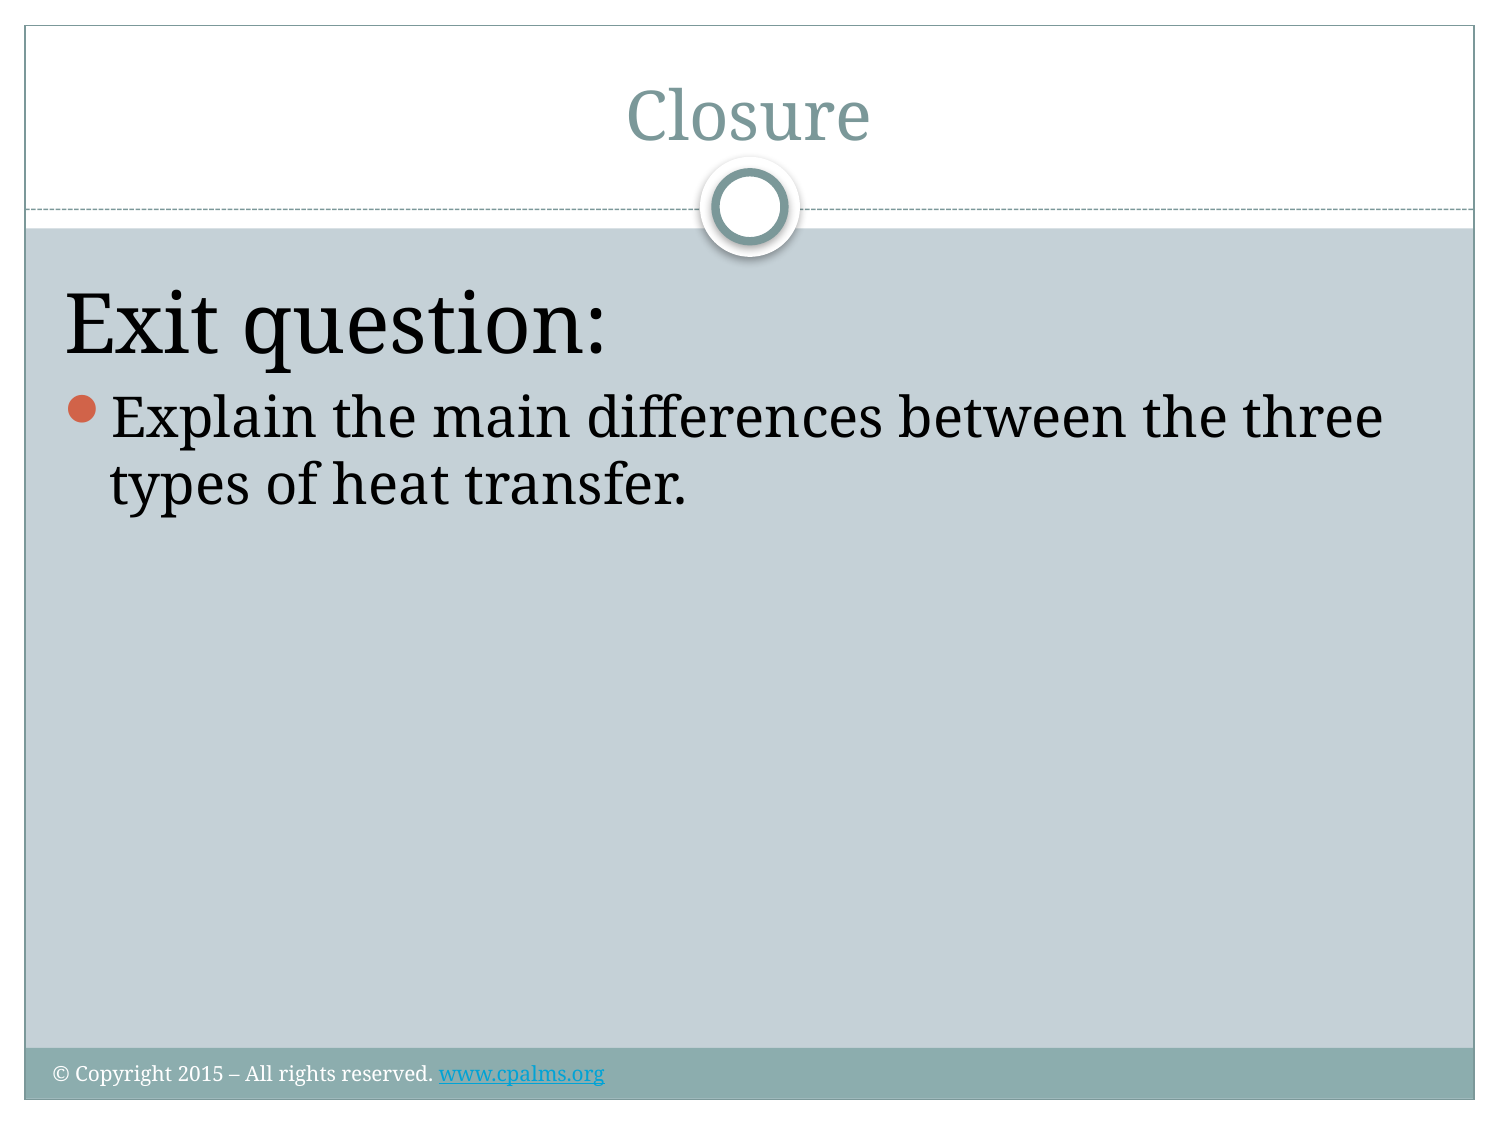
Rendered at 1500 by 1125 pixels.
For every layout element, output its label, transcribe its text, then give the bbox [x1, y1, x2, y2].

text_box © Copyright 2015 – All rights reserved. www.cpalms.org [37, 1053, 625, 1097]
title Closure [49, 37, 1450, 162]
list Exit question: Explain the main differences between the three types of heat transfer. [49, 262, 1445, 588]
